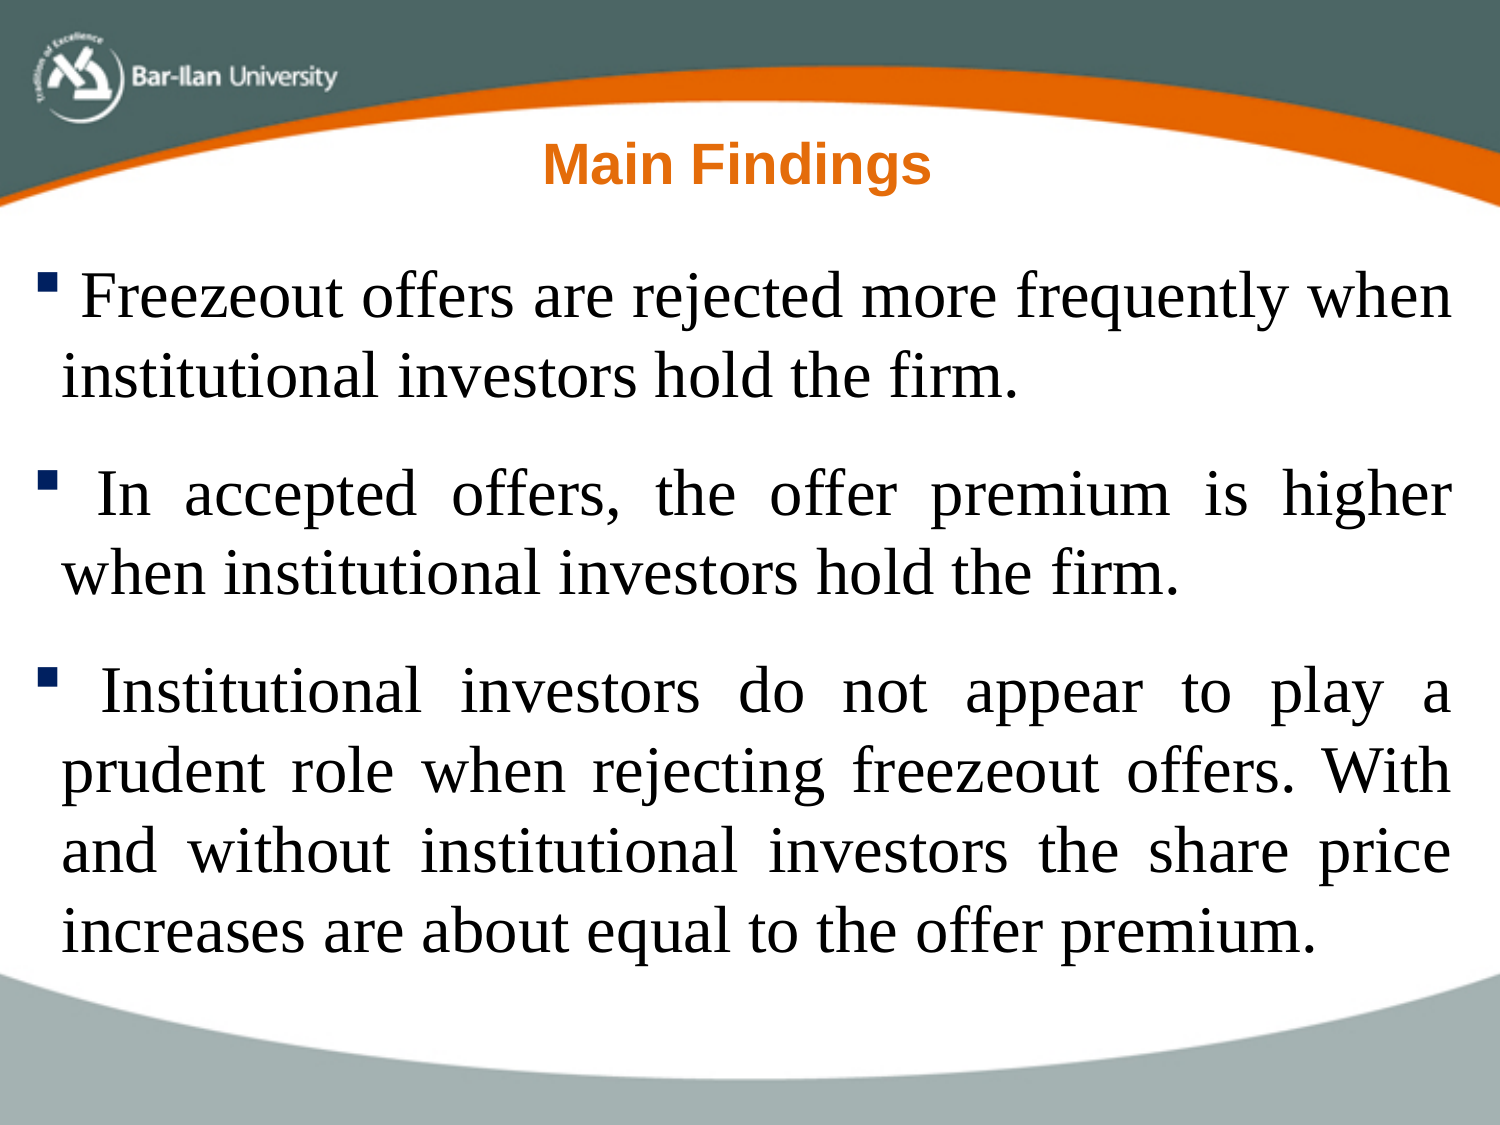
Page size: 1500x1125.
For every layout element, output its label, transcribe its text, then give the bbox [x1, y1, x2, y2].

text_box Freezeout offers are rejected more frequently when institutional investors hold the firm. In accepted offers, the offer premium is higher when institutional investors hold the firm. Institutional investors do not appear to play a prudent role when rejecting freezeout offers. With and without institutional investors the share price increases are about equal to the offer premium. [17, 243, 1470, 1106]
picture [0, 0, 1500, 1125]
text_box Main Findings [5, 78, 1470, 204]
